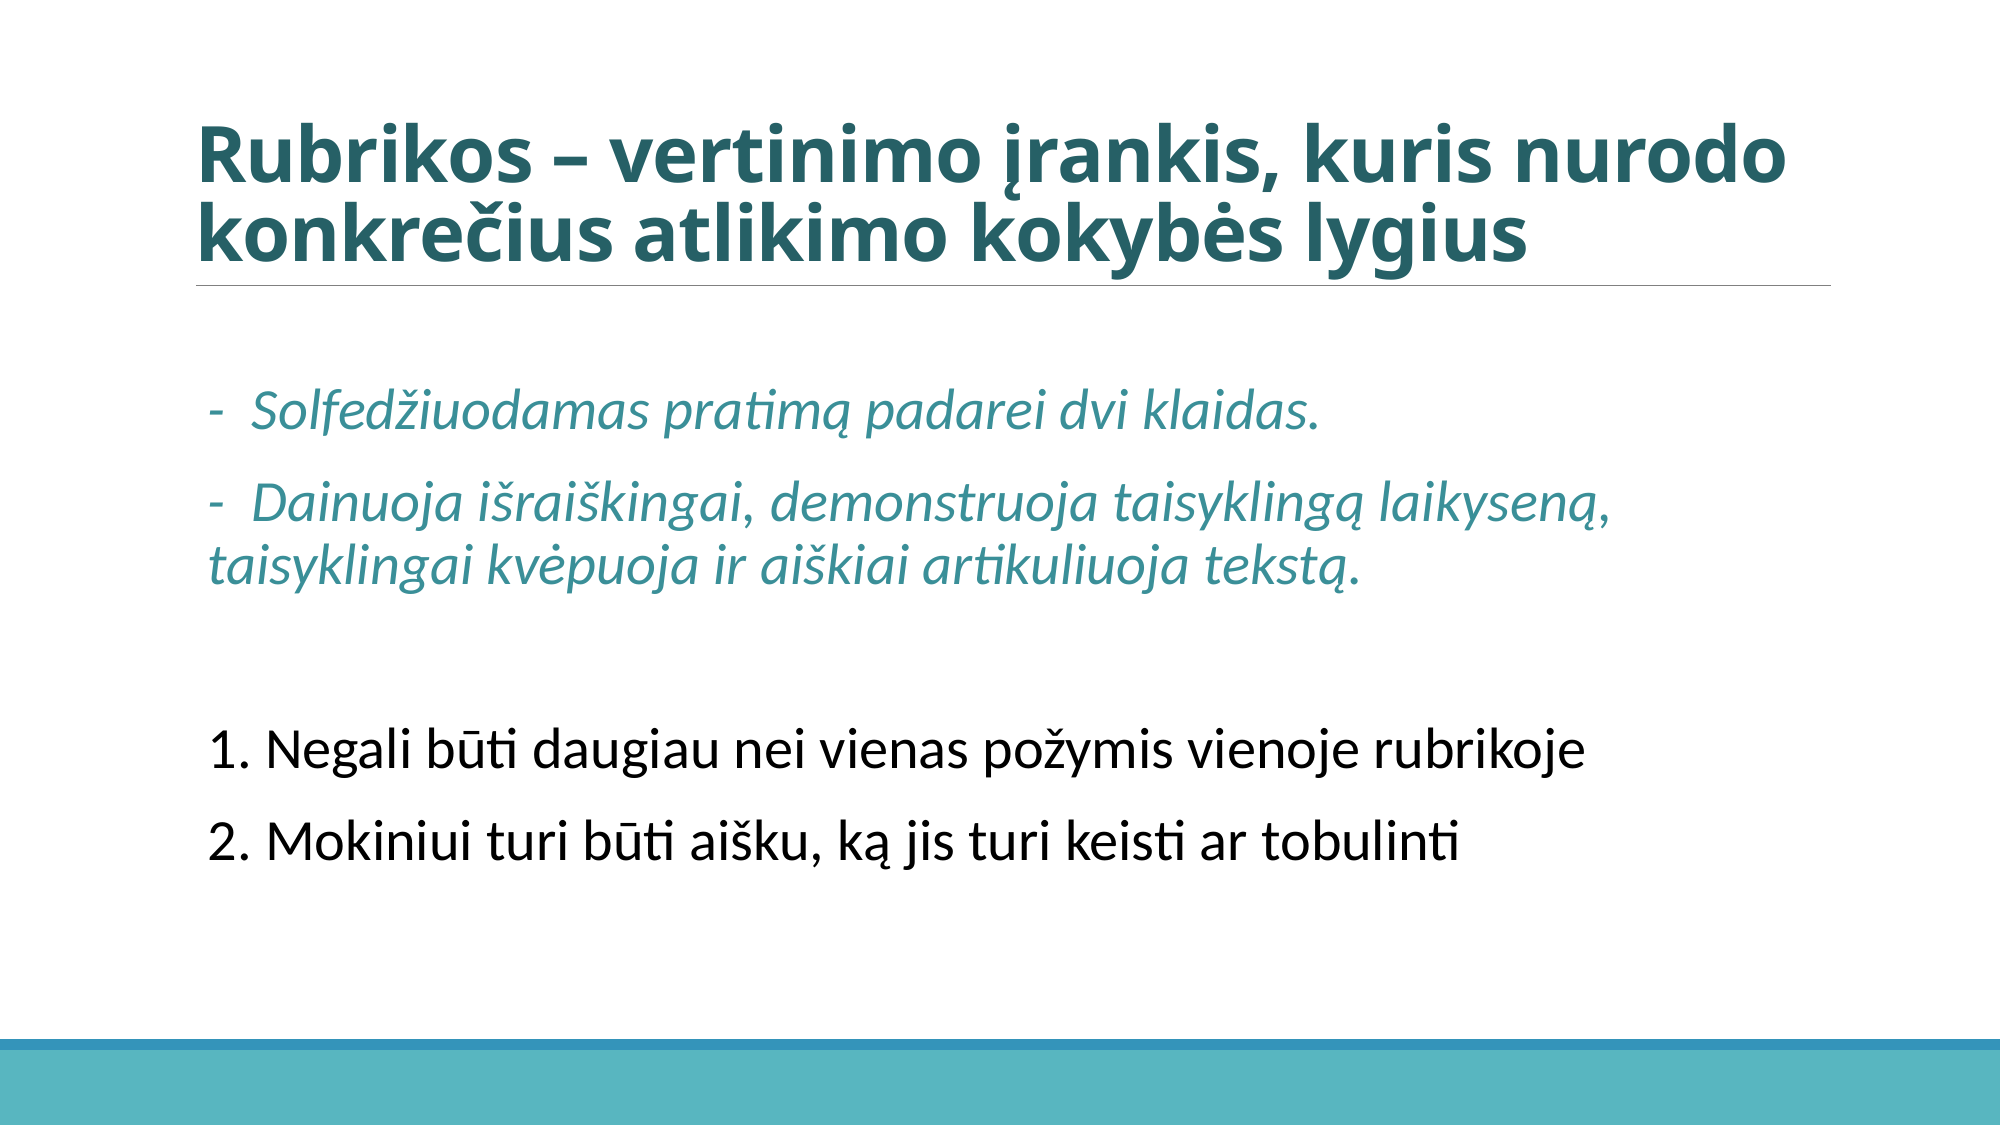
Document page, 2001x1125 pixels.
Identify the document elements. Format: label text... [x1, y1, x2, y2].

list [207, 304, 1858, 965]
text_box - Solfedžiuodamas pratimą padarei dvi klaidas. - Dainuoja išraiškingai, demonstruoja taisyklingą laikyseną, taisyklingai kvėpuoja ir aiškiai artikuliuoja tekstą. 1. Negali būti daugiau nei vienas požymis vienoje rubrikoje 2. Mokiniui turi būti aišku, ką jis turi keisti ar tobulinti [207, 371, 1803, 1047]
title Rubrikos – vertinimo įrankis, kuris nurodo konkrečius atlikimo kokybės lygius [180, 47, 1830, 285]
